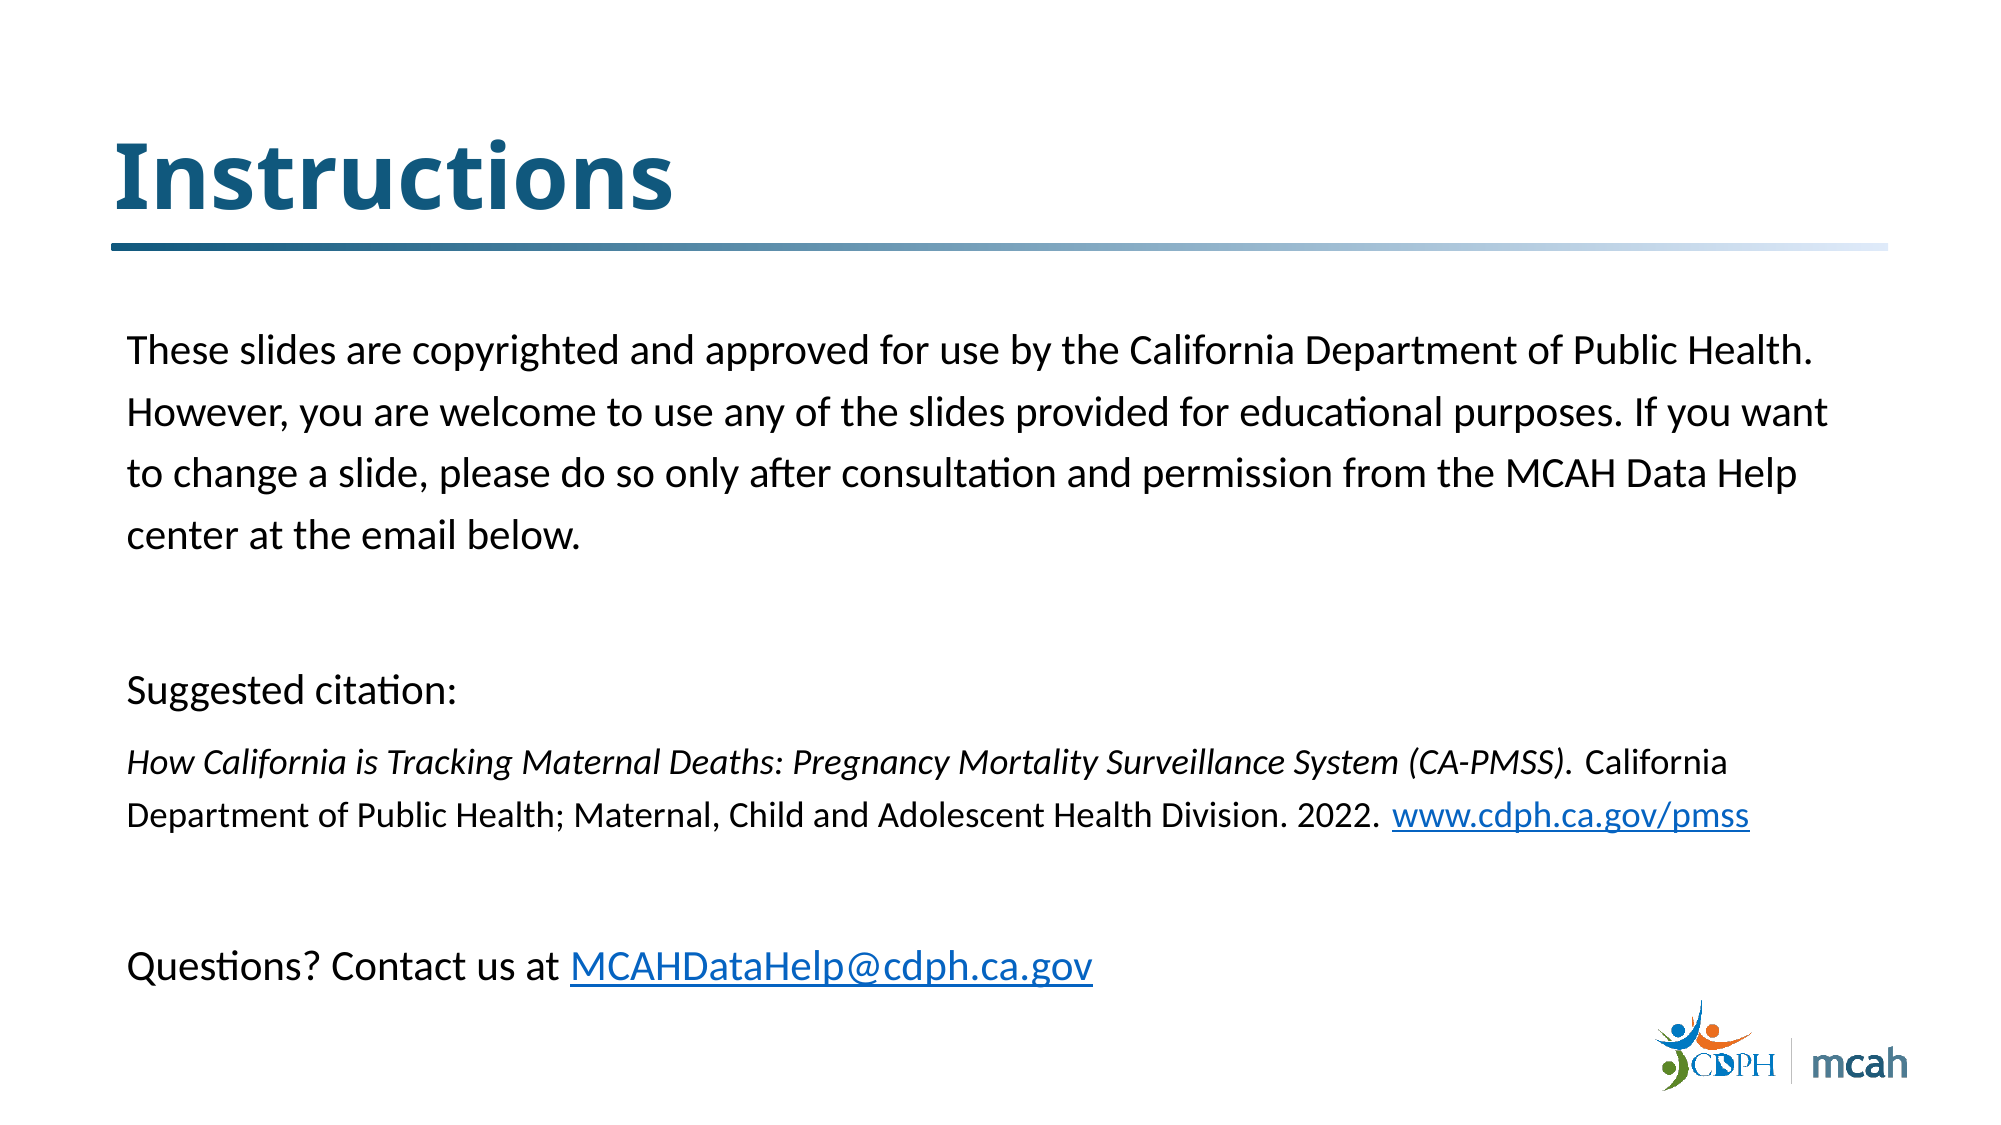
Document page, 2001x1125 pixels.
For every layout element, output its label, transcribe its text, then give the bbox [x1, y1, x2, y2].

picture [1812, 1038, 1922, 1094]
picture [1654, 1010, 1776, 1095]
list These slides are copyrighted and approved for use by the California Department of Public Health. However, you are welcome to use any of the slides provided for educational purposes. If you want to change a slide, please do so only after consultation and permission from the MCAH Data Help center at the email below. Suggested citation: How California is Tracking Maternal Deaths: Pregnancy Mortality Surveillance System (CA-PMSS). California Department of Public Health; Maternal, Child and Adolescent Health Division. 2022. www.cdph.ca.gov/pmss Questions? Contact us at MCAHDataHelp@cdph.ca.gov [111, 303, 1889, 1010]
title Instructions [99, 54, 1900, 237]
